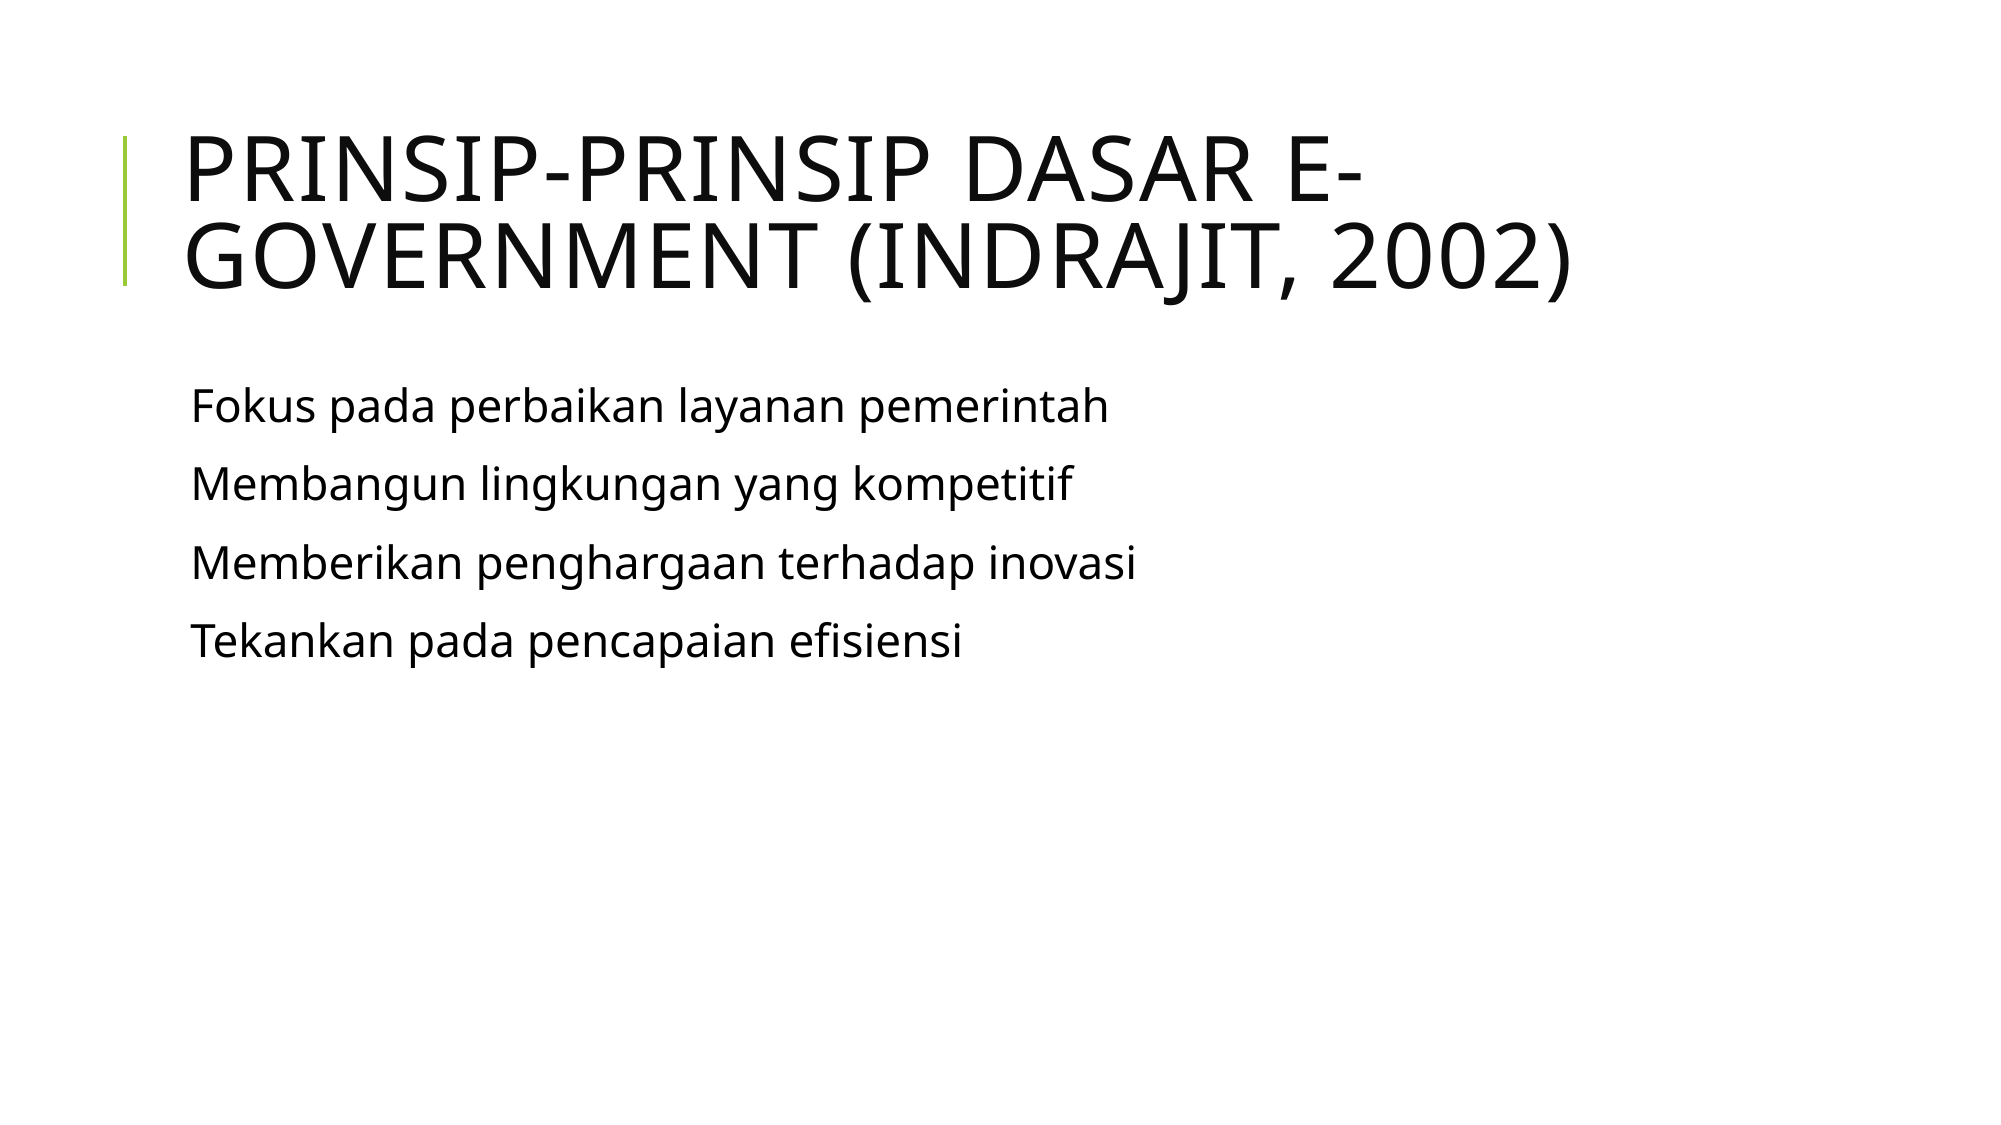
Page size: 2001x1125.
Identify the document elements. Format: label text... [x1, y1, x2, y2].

list Fokus pada perbaikan layanan pemerintah Membangun lingkungan yang kompetitif Memberikan penghargaan terhadap inovasi Tekankan pada pencapaian efisiensi [168, 375, 1763, 1035]
title Prinsip-prinsip dasar e-government (Indrajit, 2002) [168, 96, 1763, 342]
